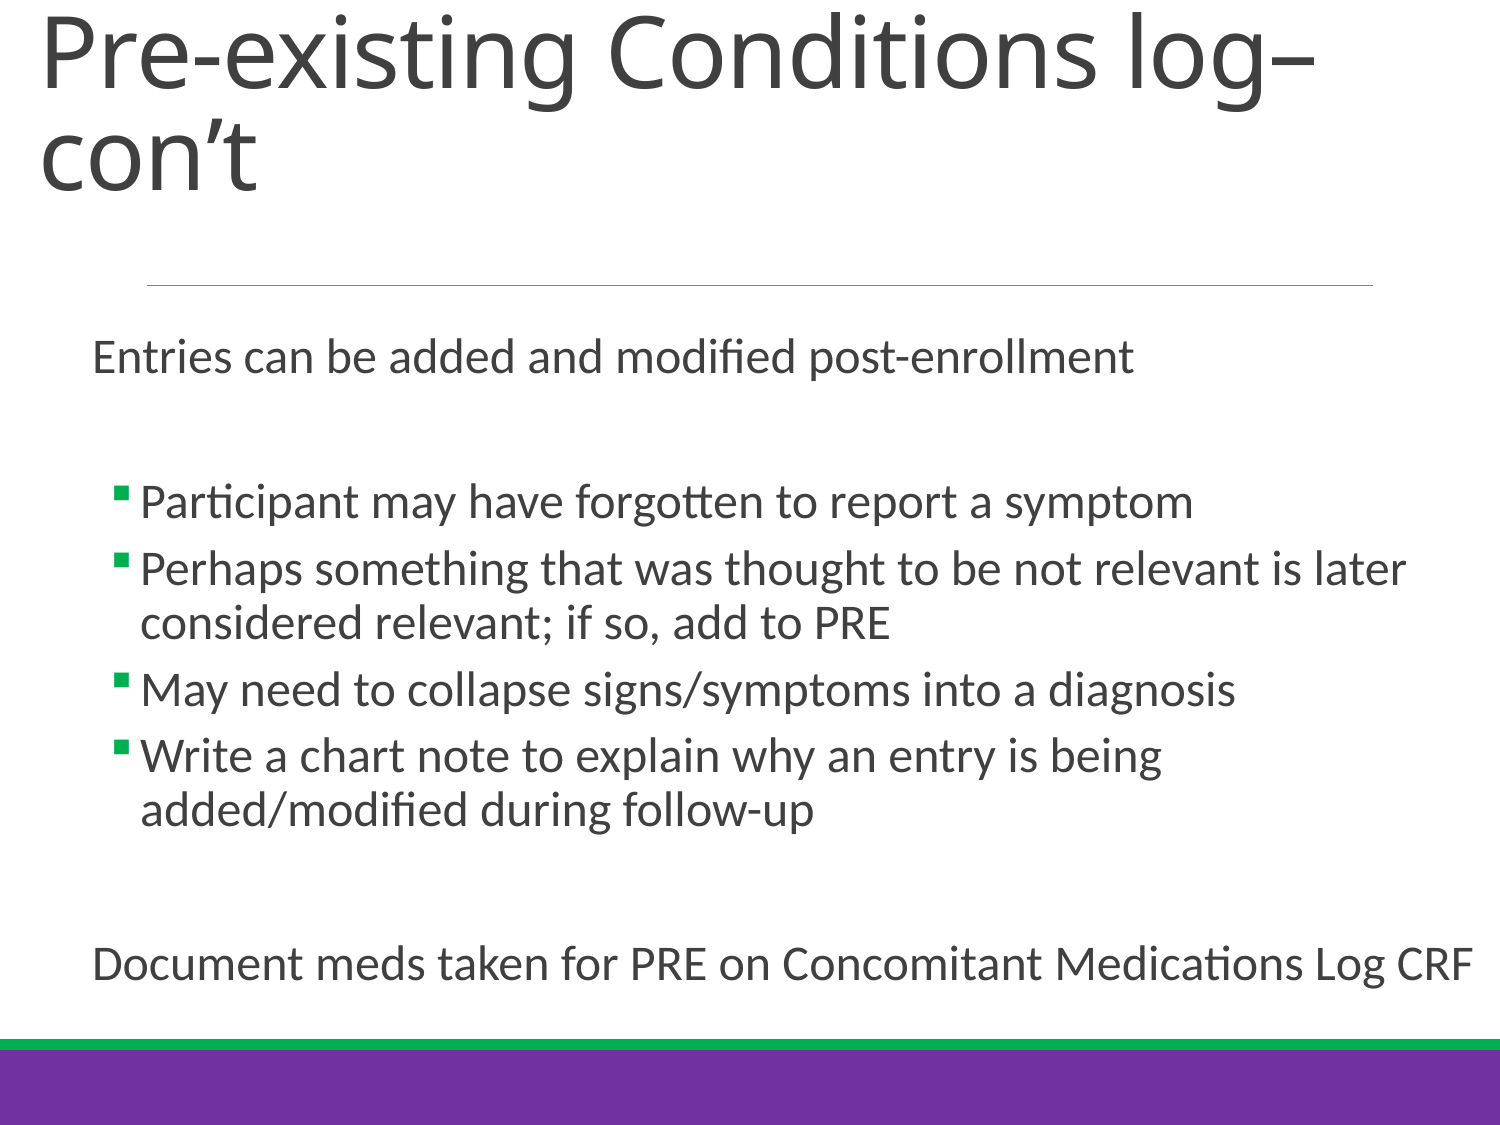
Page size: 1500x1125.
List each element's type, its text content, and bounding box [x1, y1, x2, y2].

list Entries can be added and modified post-enrollment Participant may have forgotten to report a symptom Perhaps something that was thought to be not relevant is later considered relevant; if so, add to PRE May need to collapse signs/symptoms into a diagnosis Write a chart note to explain why an entry is being added/modified during follow-up Document meds taken for PRE on Concomitant Medications Log CRF [77, 322, 1500, 1020]
title Pre-existing Conditions log– con’t [23, 18, 1459, 219]
